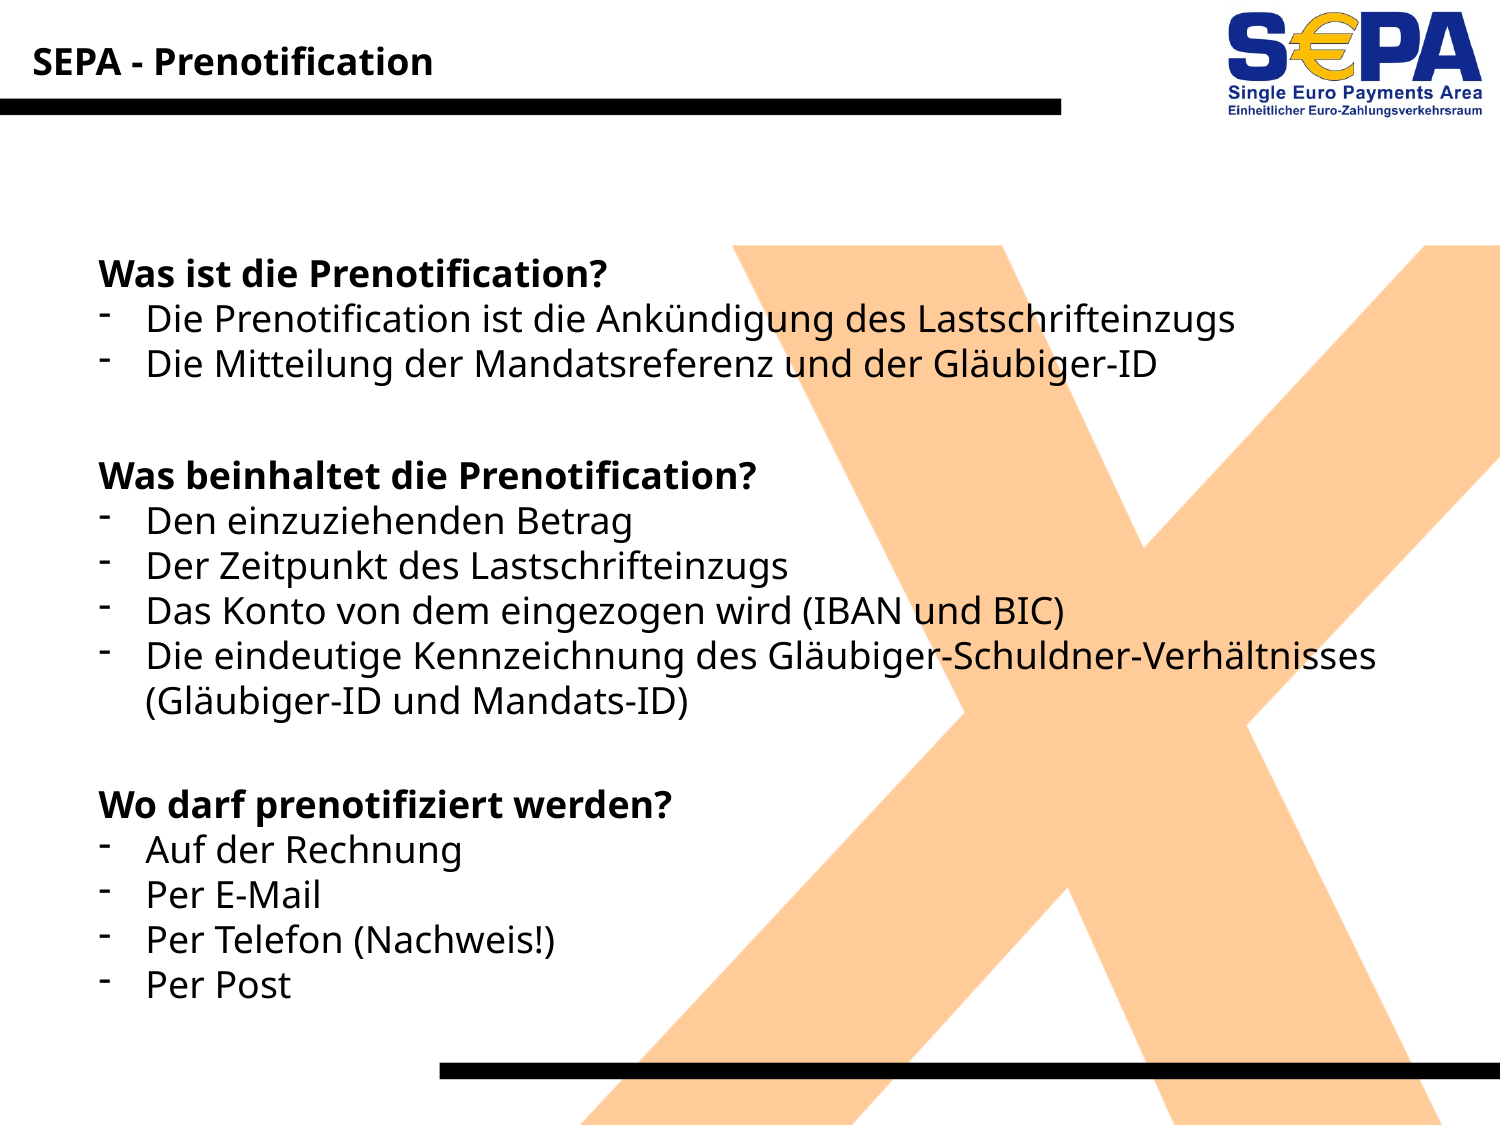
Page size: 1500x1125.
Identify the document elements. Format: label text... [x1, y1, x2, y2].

text_box SEPA - Prenotification [17, 30, 1110, 91]
text_box Was beinhaltet die Prenotification? Den einzuziehenden Betrag Der Zeitpunkt des Lastschrifteinzugs Das Konto von dem eingezogen wird (IBAN und BIC) Die eindeutige Kennzeichnung des Gläubiger-Schuldner-Verhältnisses (Gläubiger-ID und Mandats-ID) [83, 444, 1425, 730]
text_box Wo darf prenotifiziert werden? Auf der Rechnung Per E-Mail Per Telefon (Nachweis!) Per Post [83, 774, 1425, 1014]
text_box Was ist die Prenotification? Die Prenotification ist die Ankündigung des Lastschrifteinzugs Die Mitteilung der Mandatsreferenz und der Gläubiger-ID [83, 243, 1425, 393]
picture [0, 0, 1500, 1125]
